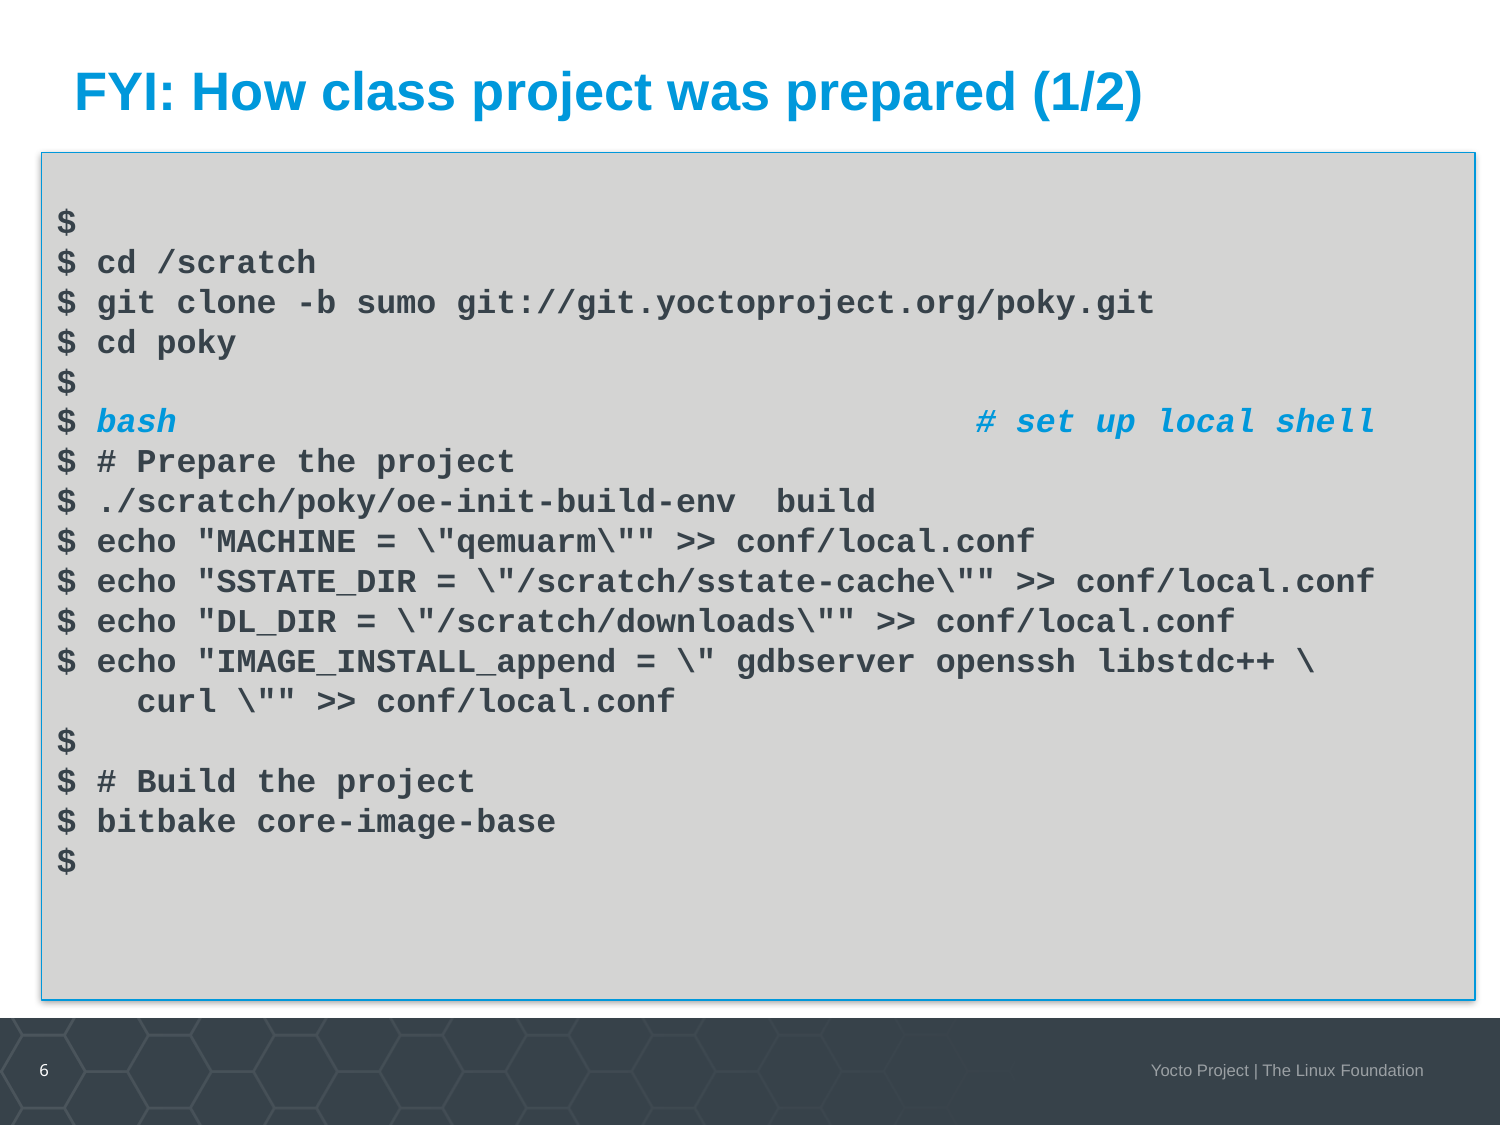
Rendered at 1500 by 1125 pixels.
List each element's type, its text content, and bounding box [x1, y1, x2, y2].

text_box $ $ cd /scratch $ git clone -b sumo git://git.yoctoproject.org/poky.git $ cd poky $ $ bash # set up local shell $ # Prepare the project $ ./scratch/poky/oe-init-build-env build $ echo "MACHINE = \"qemuarm\"" >> conf/local.conf $ echo "SSTATE_DIR = \"/scratch/sstate-cache\"" >> conf/local.conf $ echo "DL_DIR = \"/scratch/downloads\"" >> conf/local.conf $ echo "IMAGE_INSTALL_append = \" gdbserver openssh libstdc++ \ curl \"" >> conf/local.conf $ $ # Build the project $ bitbake core-image-base $ [41, 152, 1476, 1001]
title FYI: How class project was prepared (1/2) [74, 67, 1425, 150]
picture [0, 0, 1500, 1125]
